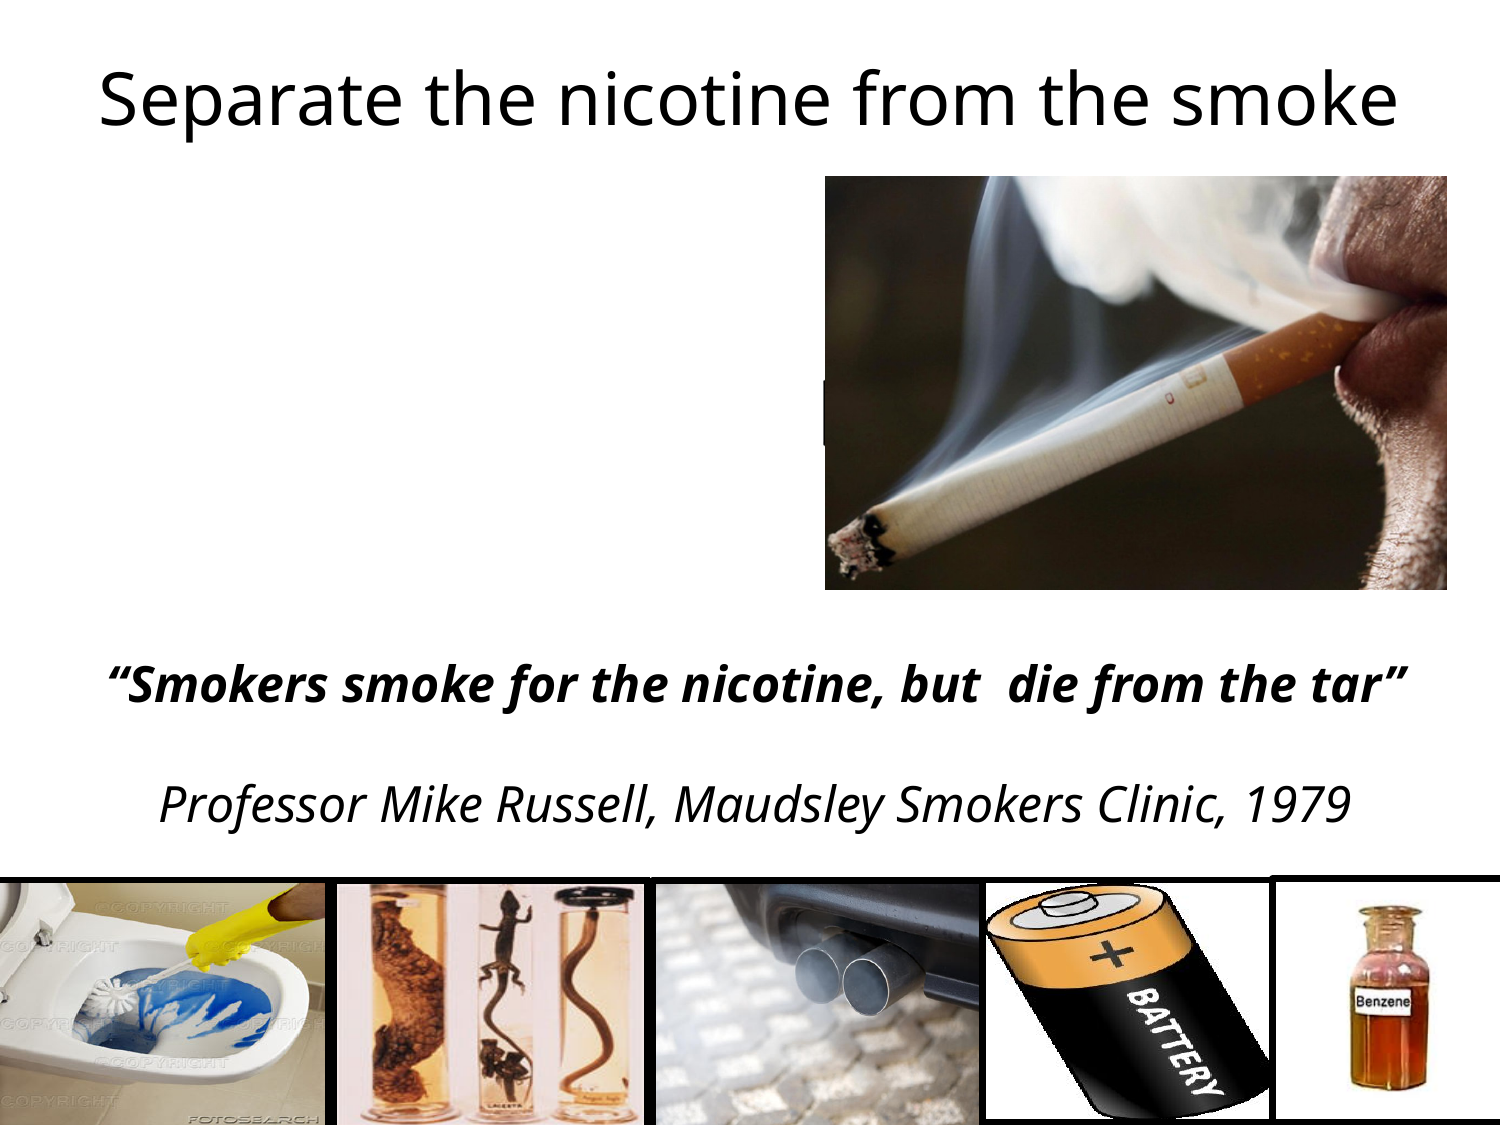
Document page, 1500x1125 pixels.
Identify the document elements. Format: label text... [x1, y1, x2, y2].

text_box Separate the nicotine from the smoke [74, 45, 1425, 233]
picture [0, 883, 325, 1125]
picture [336, 883, 644, 1125]
text_box “Smokers smoke for the nicotine, but die from the tar” Professor Mike Russell, Maudsley Smokers Clinic, 1979 [76, 645, 1436, 840]
picture [655, 881, 1500, 1125]
picture [782, 176, 1447, 591]
